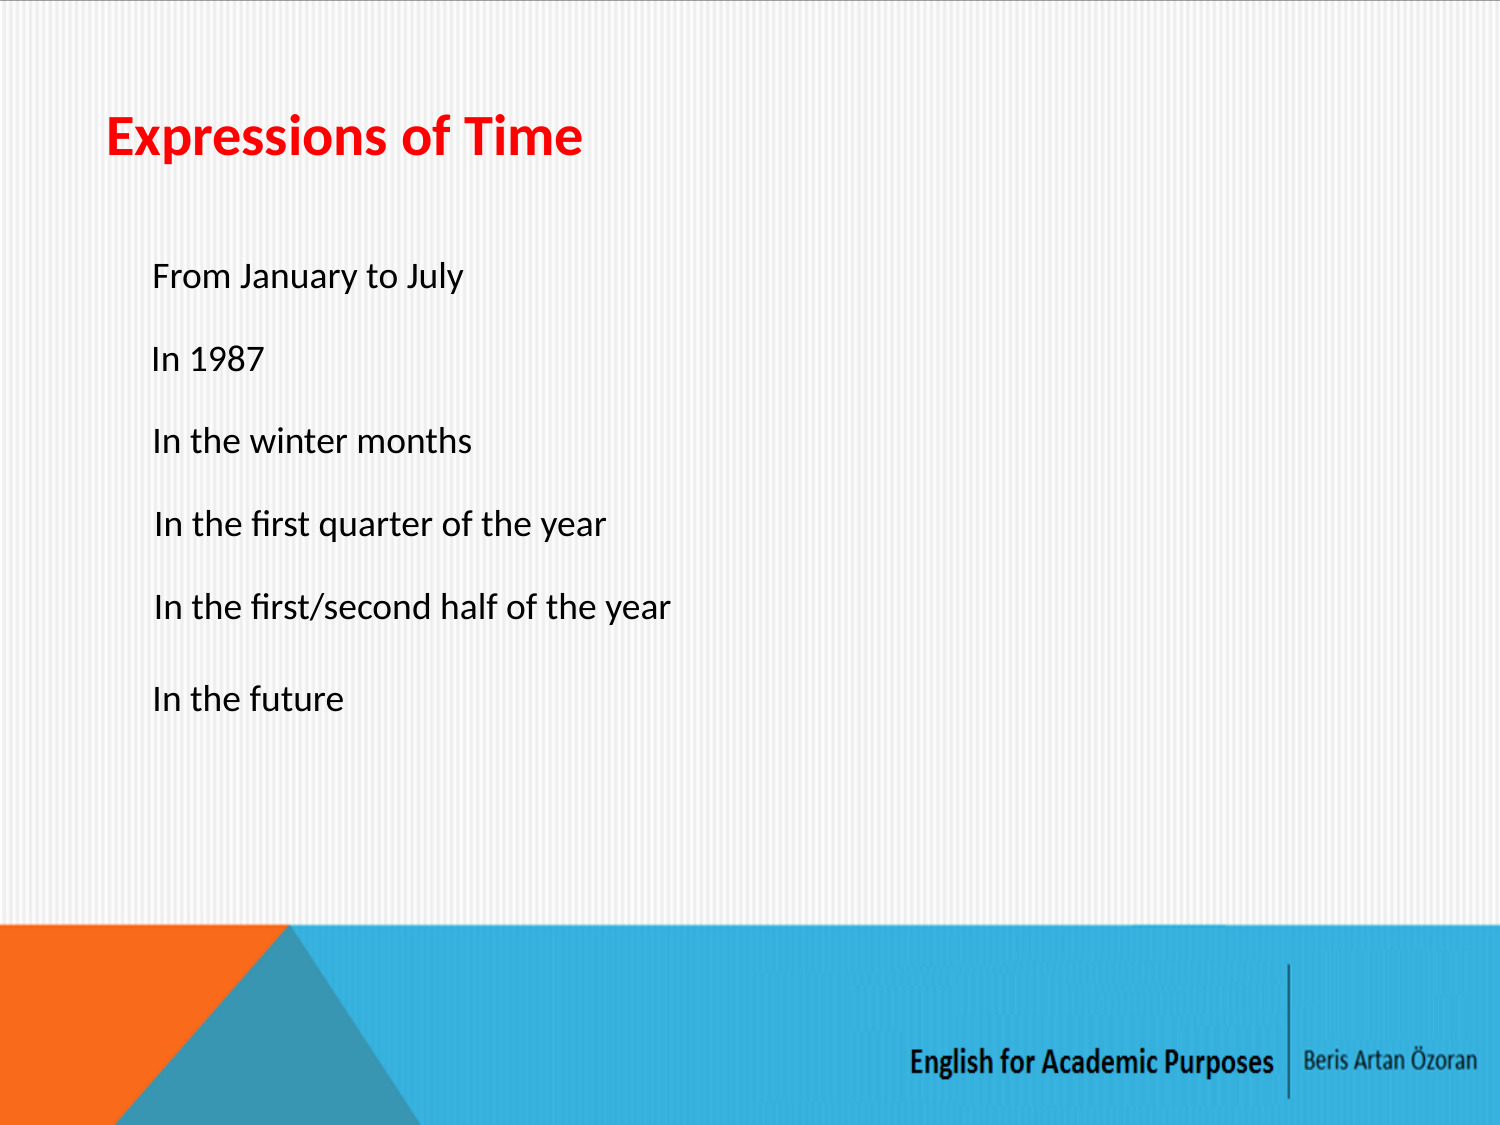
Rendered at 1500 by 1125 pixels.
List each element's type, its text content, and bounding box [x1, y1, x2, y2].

text_box In 1987 [136, 326, 280, 386]
text_box In the first/second half of the year [139, 574, 696, 634]
text_box In the winter months [137, 408, 488, 469]
text_box Expressions of Time [91, 90, 600, 175]
text_box In the first quarter of the year [139, 491, 631, 552]
picture [0, 0, 1500, 1125]
text_box From January to July [137, 243, 480, 304]
text_box In the future [137, 666, 360, 726]
